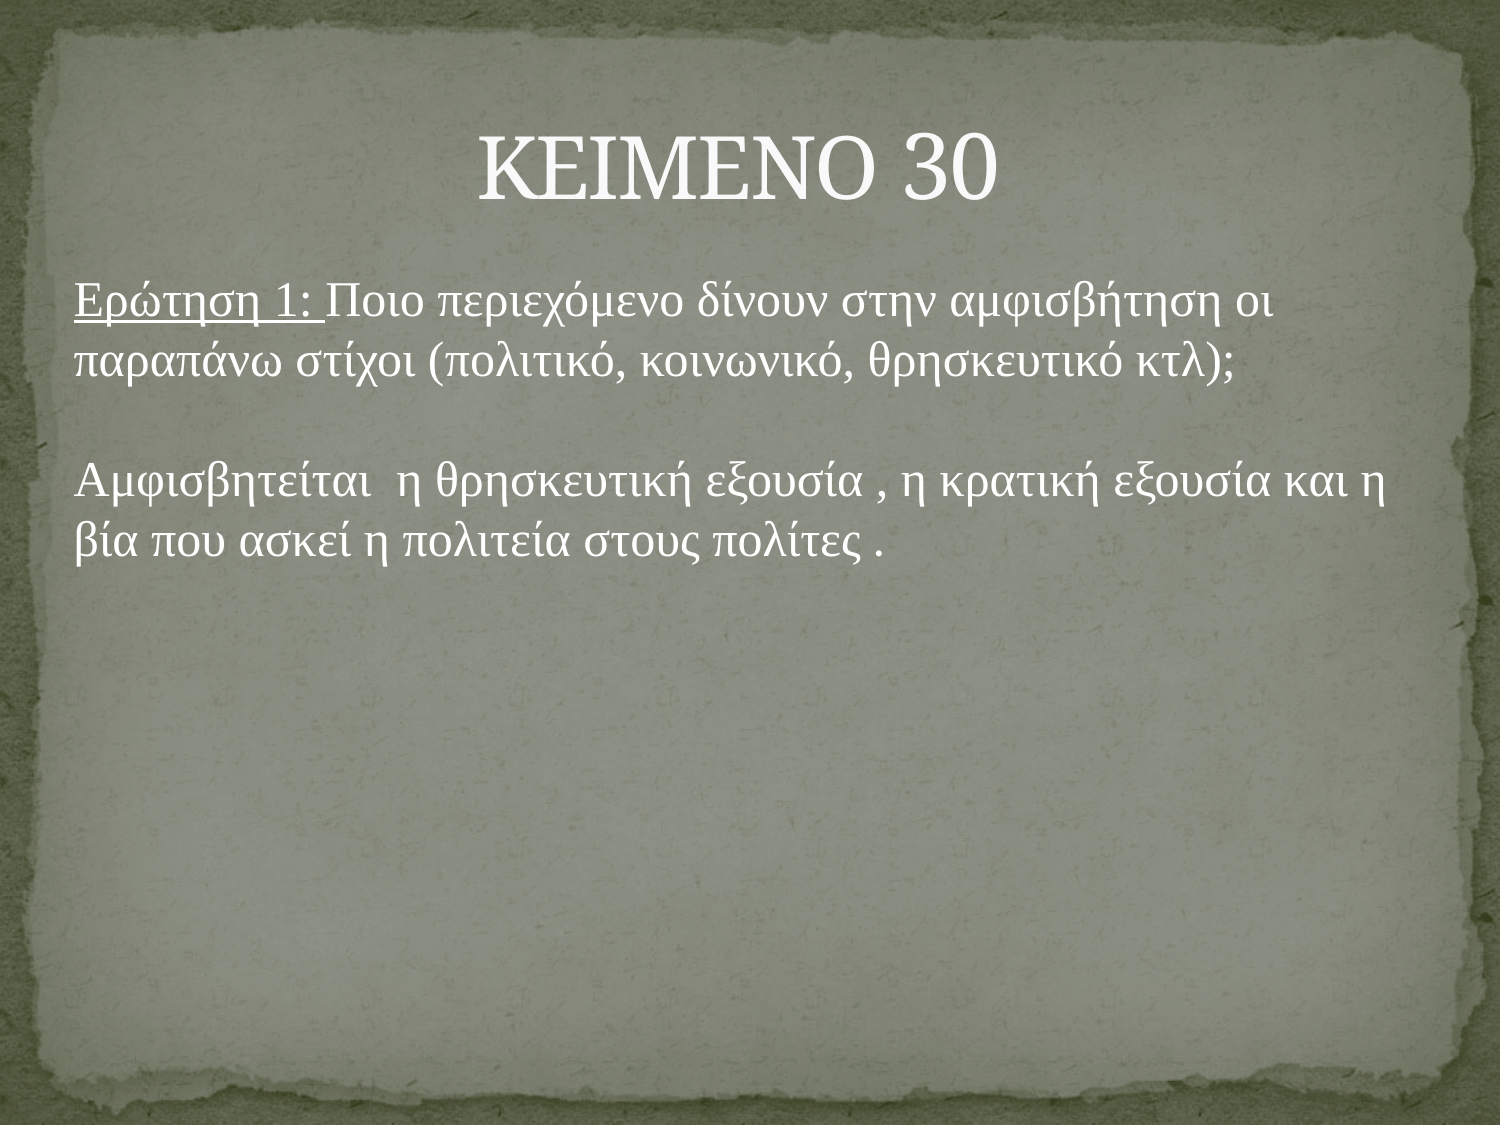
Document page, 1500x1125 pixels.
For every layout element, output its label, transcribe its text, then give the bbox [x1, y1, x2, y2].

title ΚΕΙΜΕΝΟ 30 [74, 24, 1425, 225]
text_box Ερώτηση 1: Ποιο περιεχόμενο δίνουν στην αμφισβήτηση οι παραπάνω στίχοι (πολιτικό, κοινωνικό, θρησκευτικό κτλ); Αμφισβητείται η θρησκευτική εξουσία , η κρατική εξουσία και η βία που ασκεί η πολιτεία στους πολίτες . [58, 259, 1442, 575]
